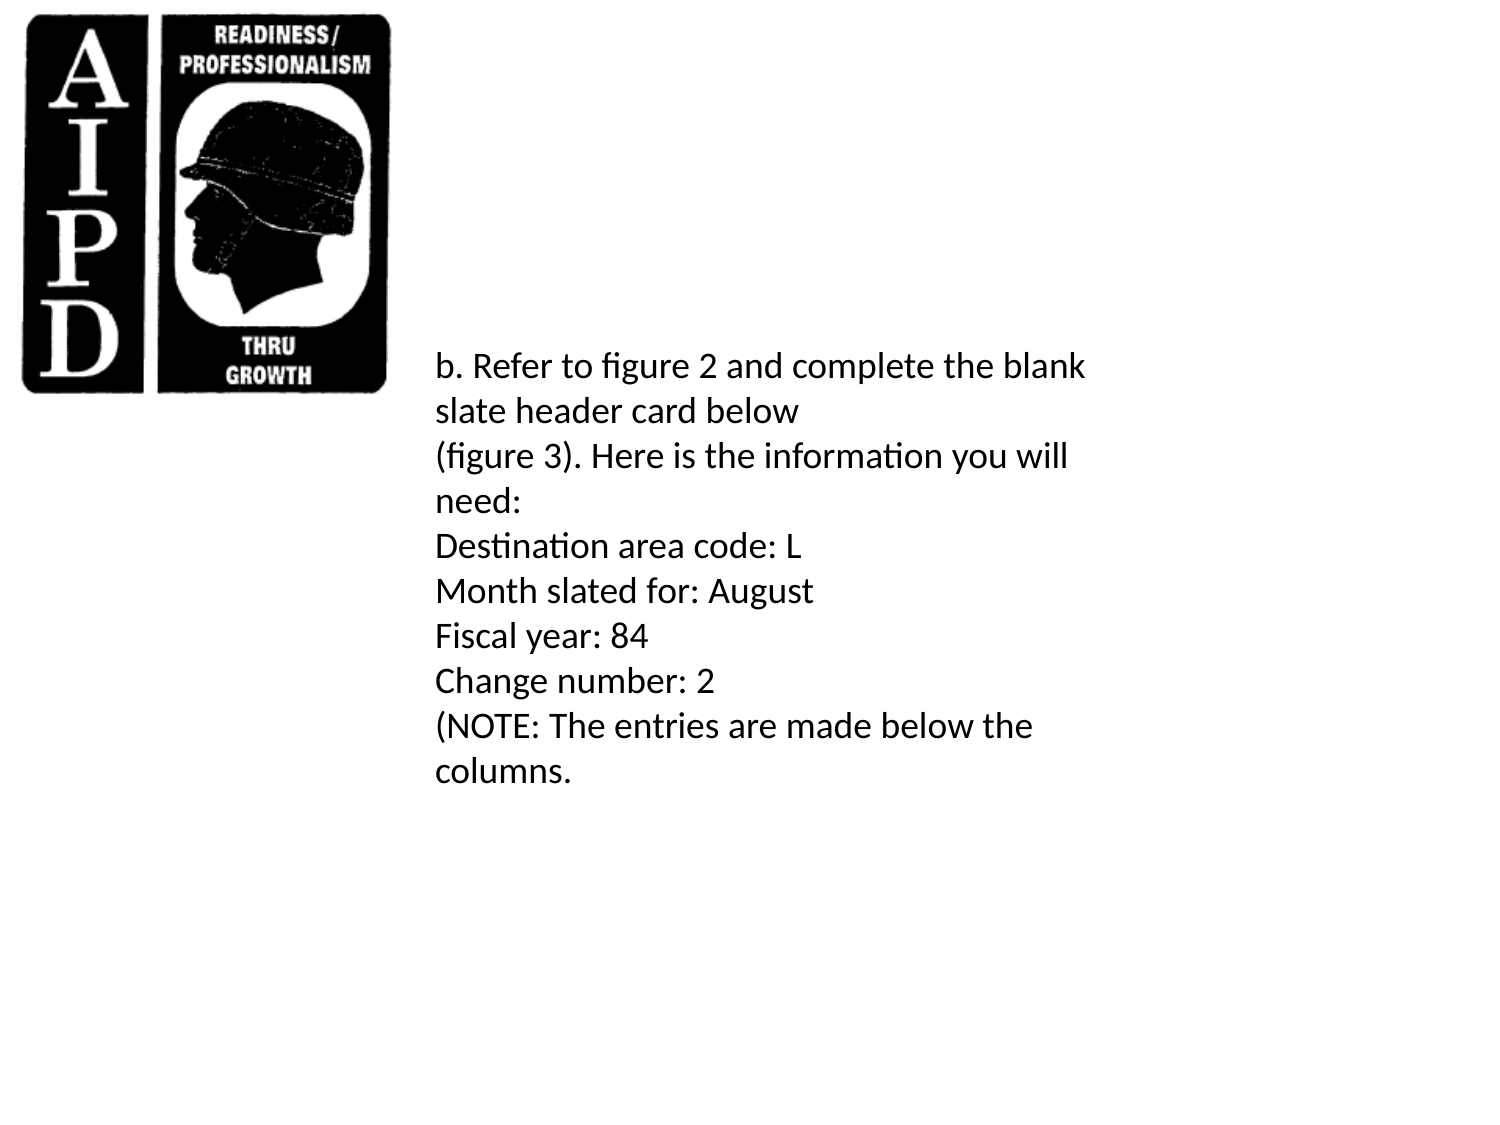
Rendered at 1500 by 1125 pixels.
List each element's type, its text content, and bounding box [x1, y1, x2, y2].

picture [0, 0, 421, 408]
text_box b. Refer to figure 2 and complete the blank slate header card below (figure 3). Here is the information you will need: Destination area code: L Month slated for: August Fiscal year: 84 Change number: 2 (NOTE: The entries are made below the columns. [420, 333, 1171, 799]
